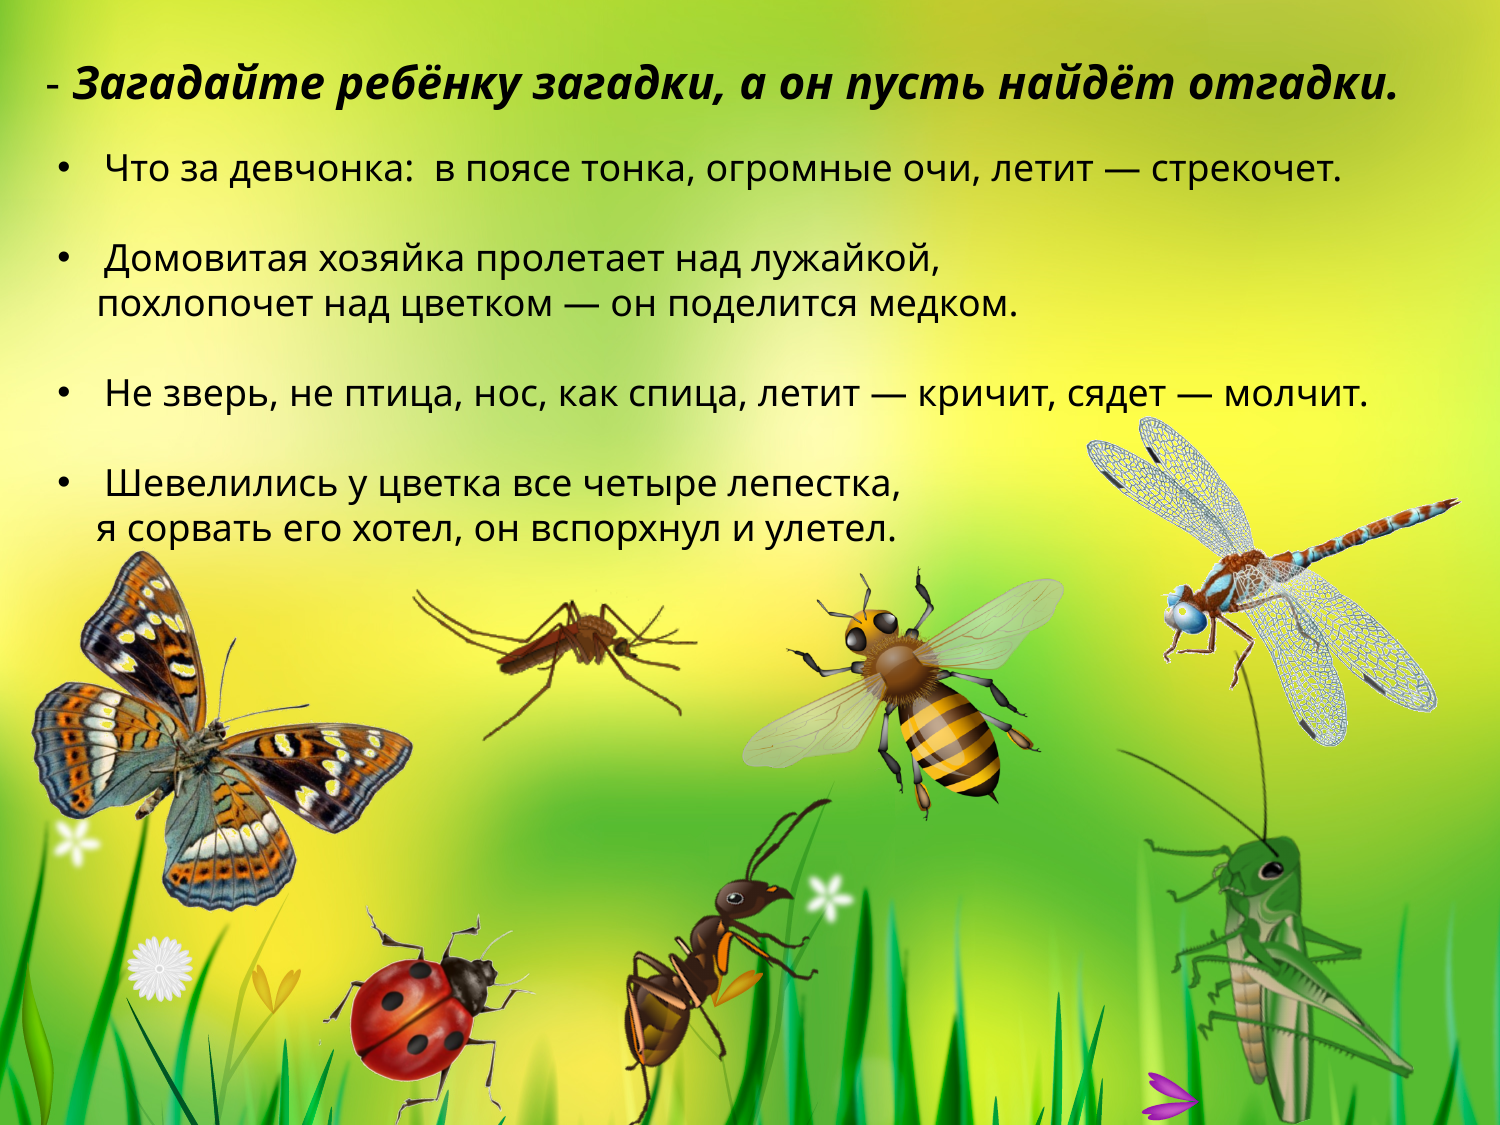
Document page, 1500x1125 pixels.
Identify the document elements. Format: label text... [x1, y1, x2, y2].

text_box Что за девчонка: в поясе тонка, огромные очи, летит — стрекочет. Домовитая хозяйка пролетает над лужайкой, похлопочет над цветком — он поделится медком. Не зверь, не птица, нос, как спица, летит — кричит, сядет — молчит. Шевелились у цветка все четыре лепестка, я сорвать его хотел, он вспорхнул и улетел. [42, 136, 1476, 557]
title - Загадайте ребёнку загадки, а он пусть найдёт отгадки. [30, 26, 1468, 142]
picture [0, 0, 1500, 1125]
